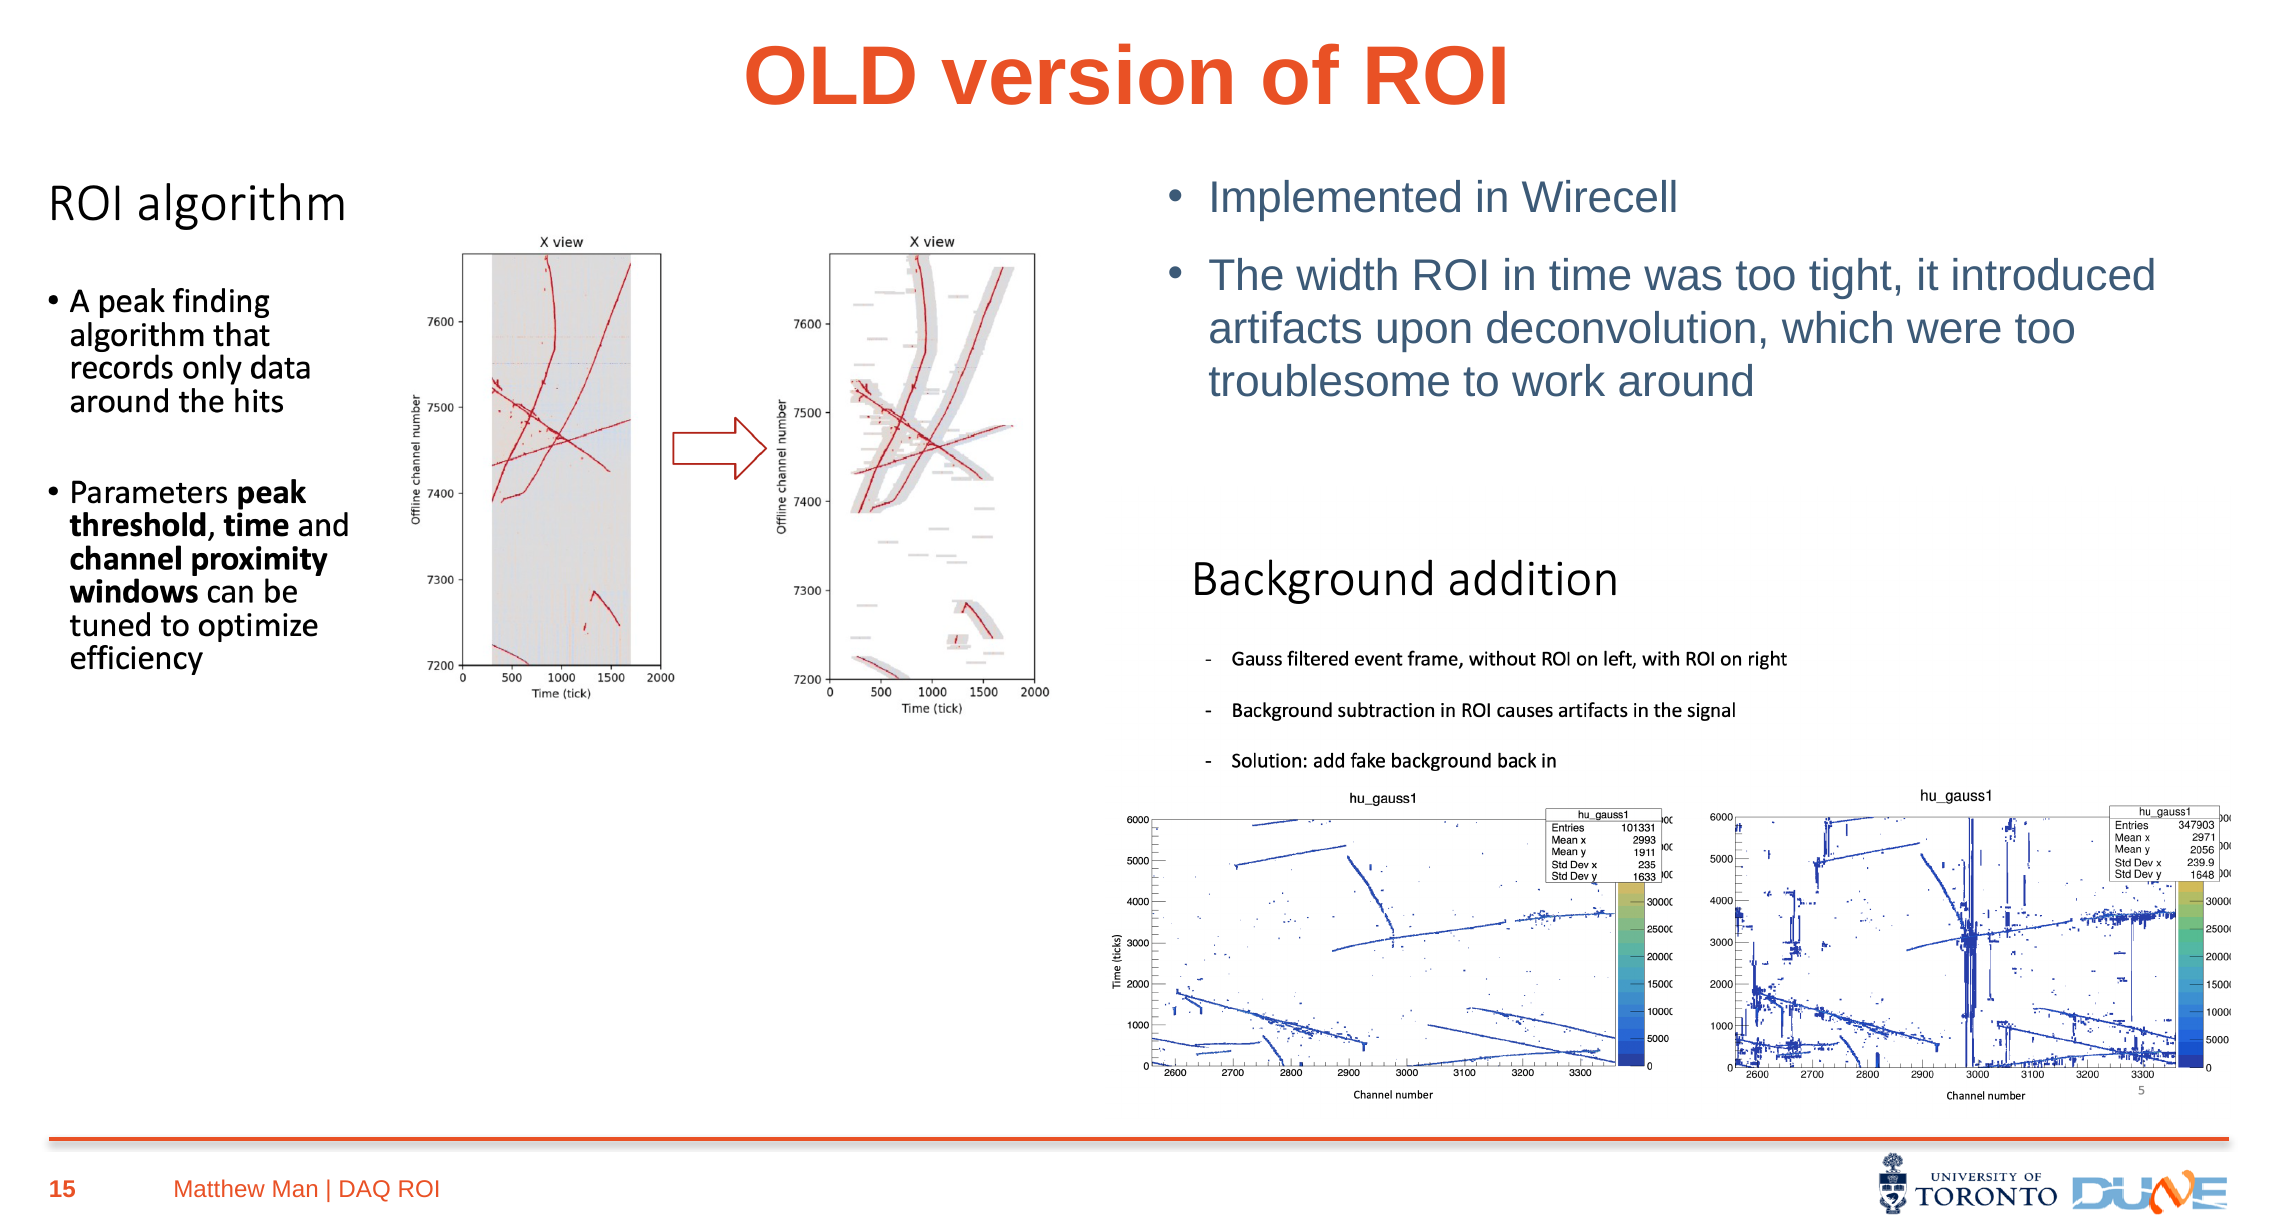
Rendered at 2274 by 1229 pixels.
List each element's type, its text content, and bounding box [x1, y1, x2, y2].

picture [2071, 1167, 2230, 1215]
title OLD version of ROI [48, 20, 2229, 137]
picture [1878, 1151, 2058, 1216]
slide_number 15 [48, 1174, 145, 1203]
picture [1105, 485, 2231, 1120]
list Implemented in Wirecell The width ROI in time was too tight, it introduced artifacts upon deconvolution, which were too troublesome to work around [1167, 160, 2229, 485]
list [0, 136, 1065, 735]
footer Matthew Man | DAQ ROI [173, 1174, 1836, 1203]
